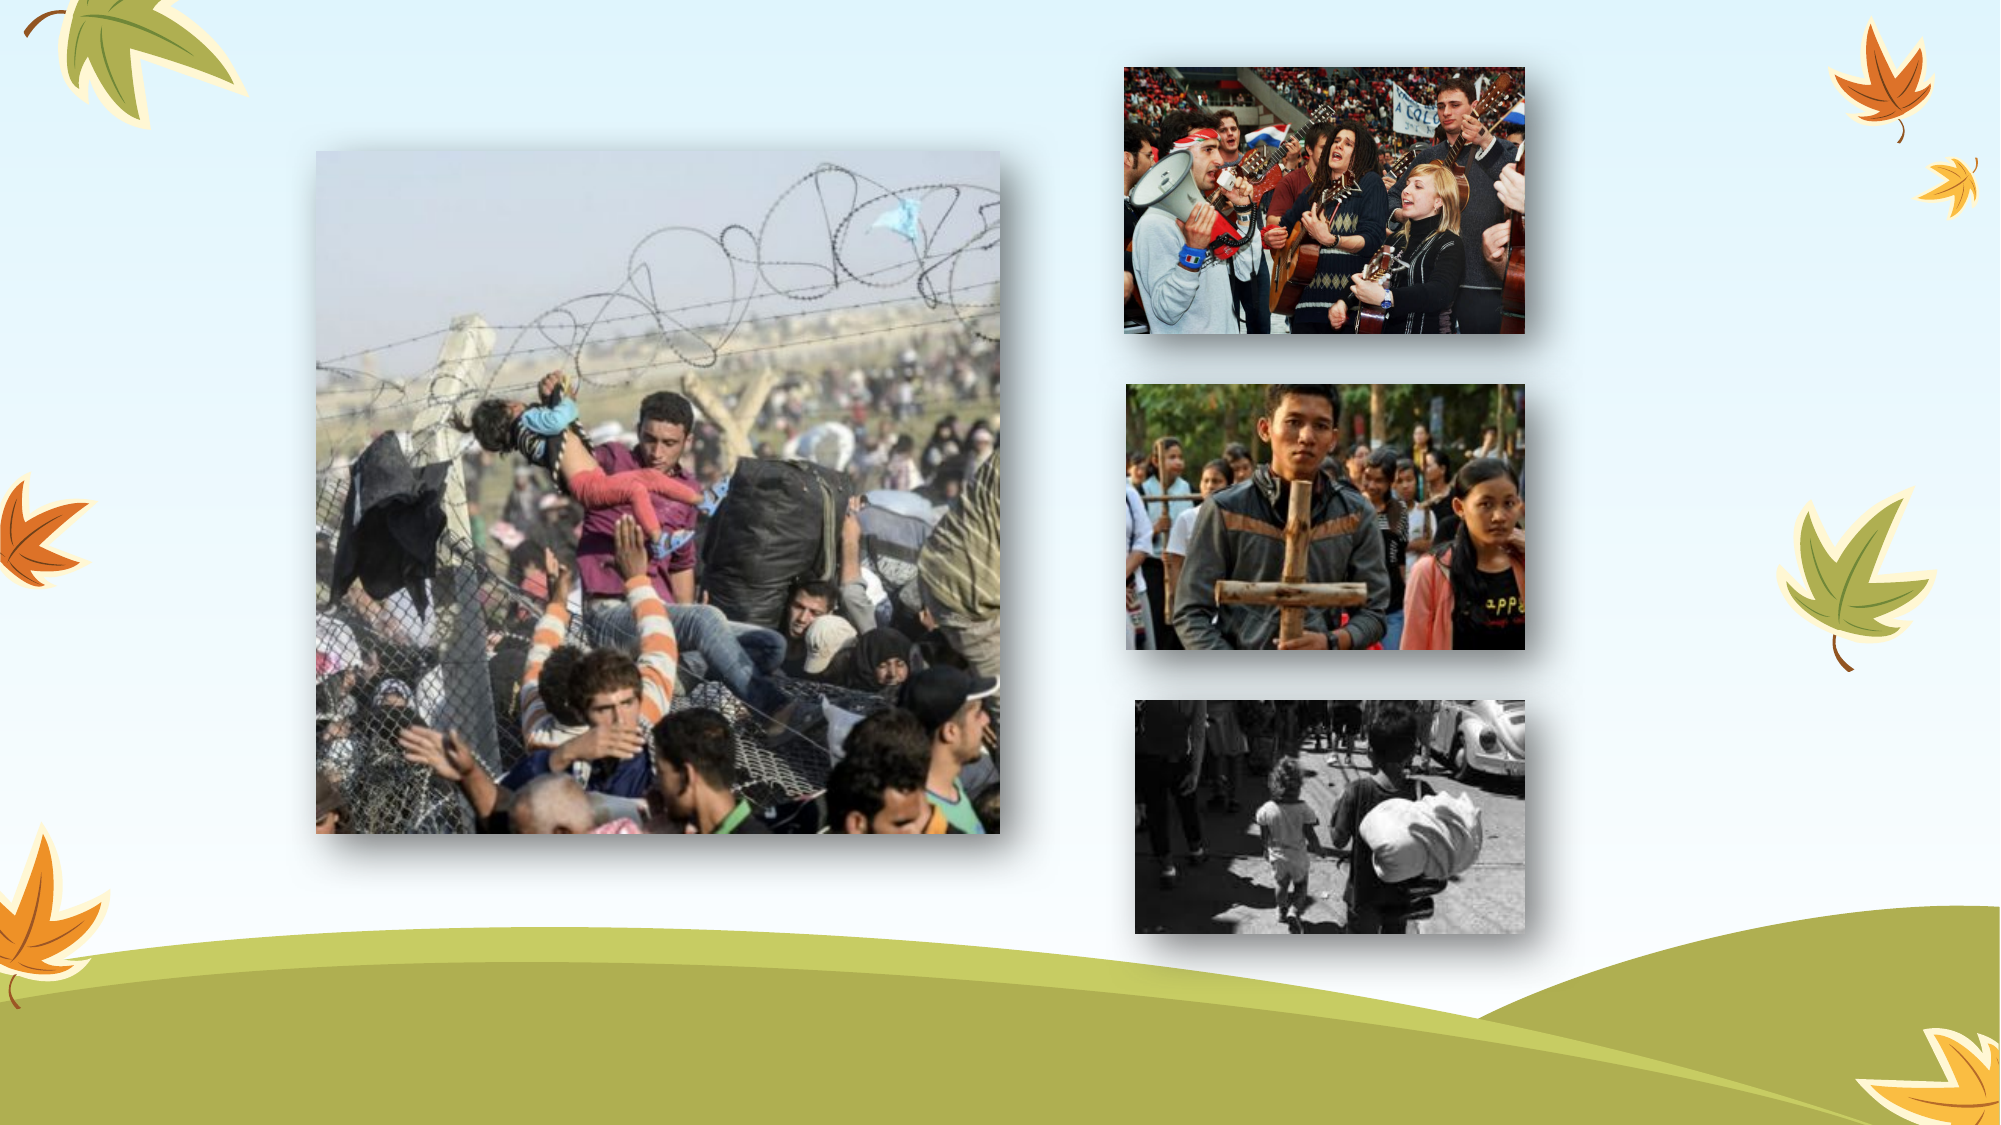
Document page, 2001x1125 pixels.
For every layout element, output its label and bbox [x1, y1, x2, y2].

picture [1135, 700, 1525, 934]
picture [1126, 384, 1525, 650]
picture [1124, 67, 1525, 334]
list [316, 151, 1000, 834]
